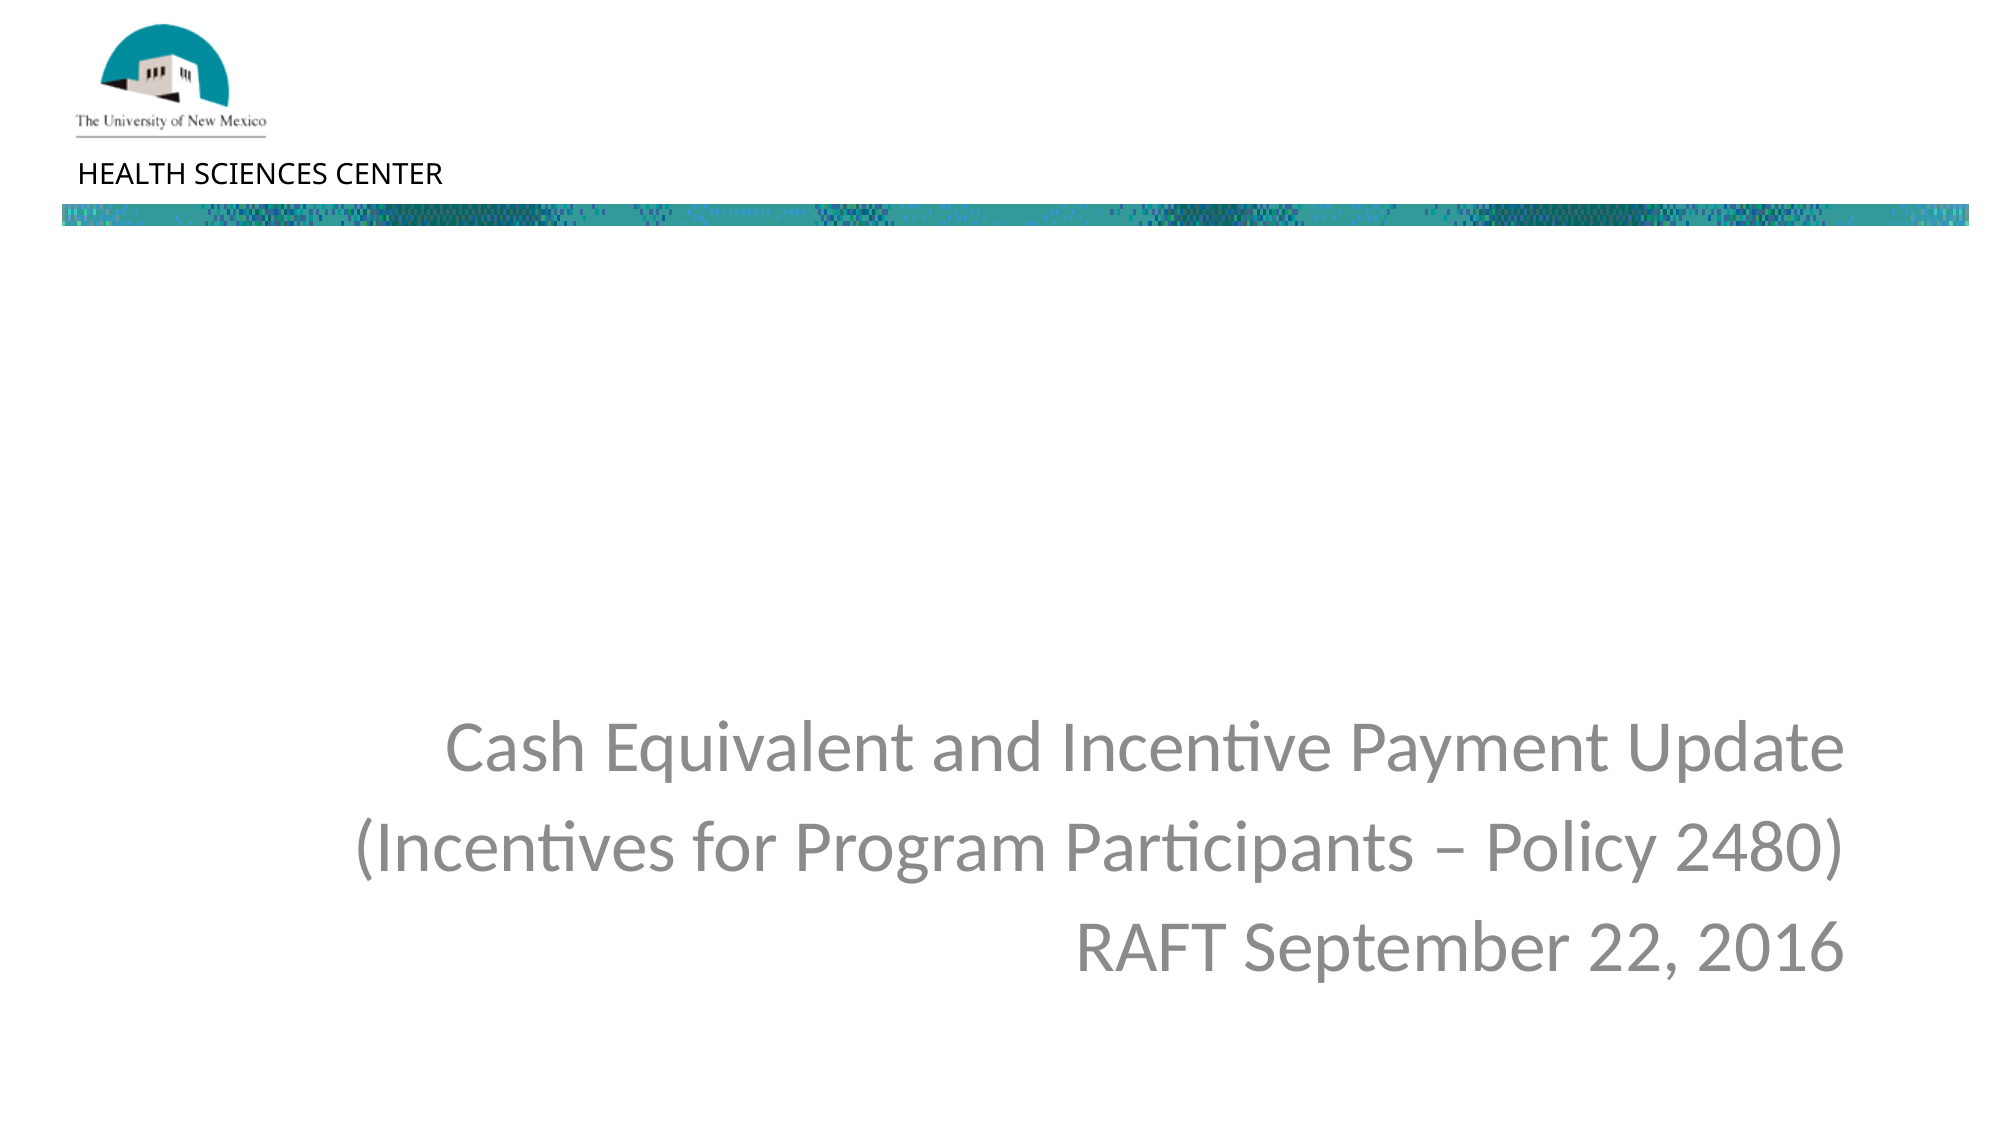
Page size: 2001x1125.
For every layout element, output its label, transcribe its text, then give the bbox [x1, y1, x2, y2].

picture [74, 21, 270, 143]
text_box HEALTH SCIENCES CENTER [62, 151, 649, 187]
text_box [74, 244, 1968, 986]
list Cash Equivalent and Incentive Payment Update (Incentives for Program Participants – Policy 2480) RAFT September 22, 2016 [136, 293, 1862, 999]
picture [62, 187, 1969, 244]
